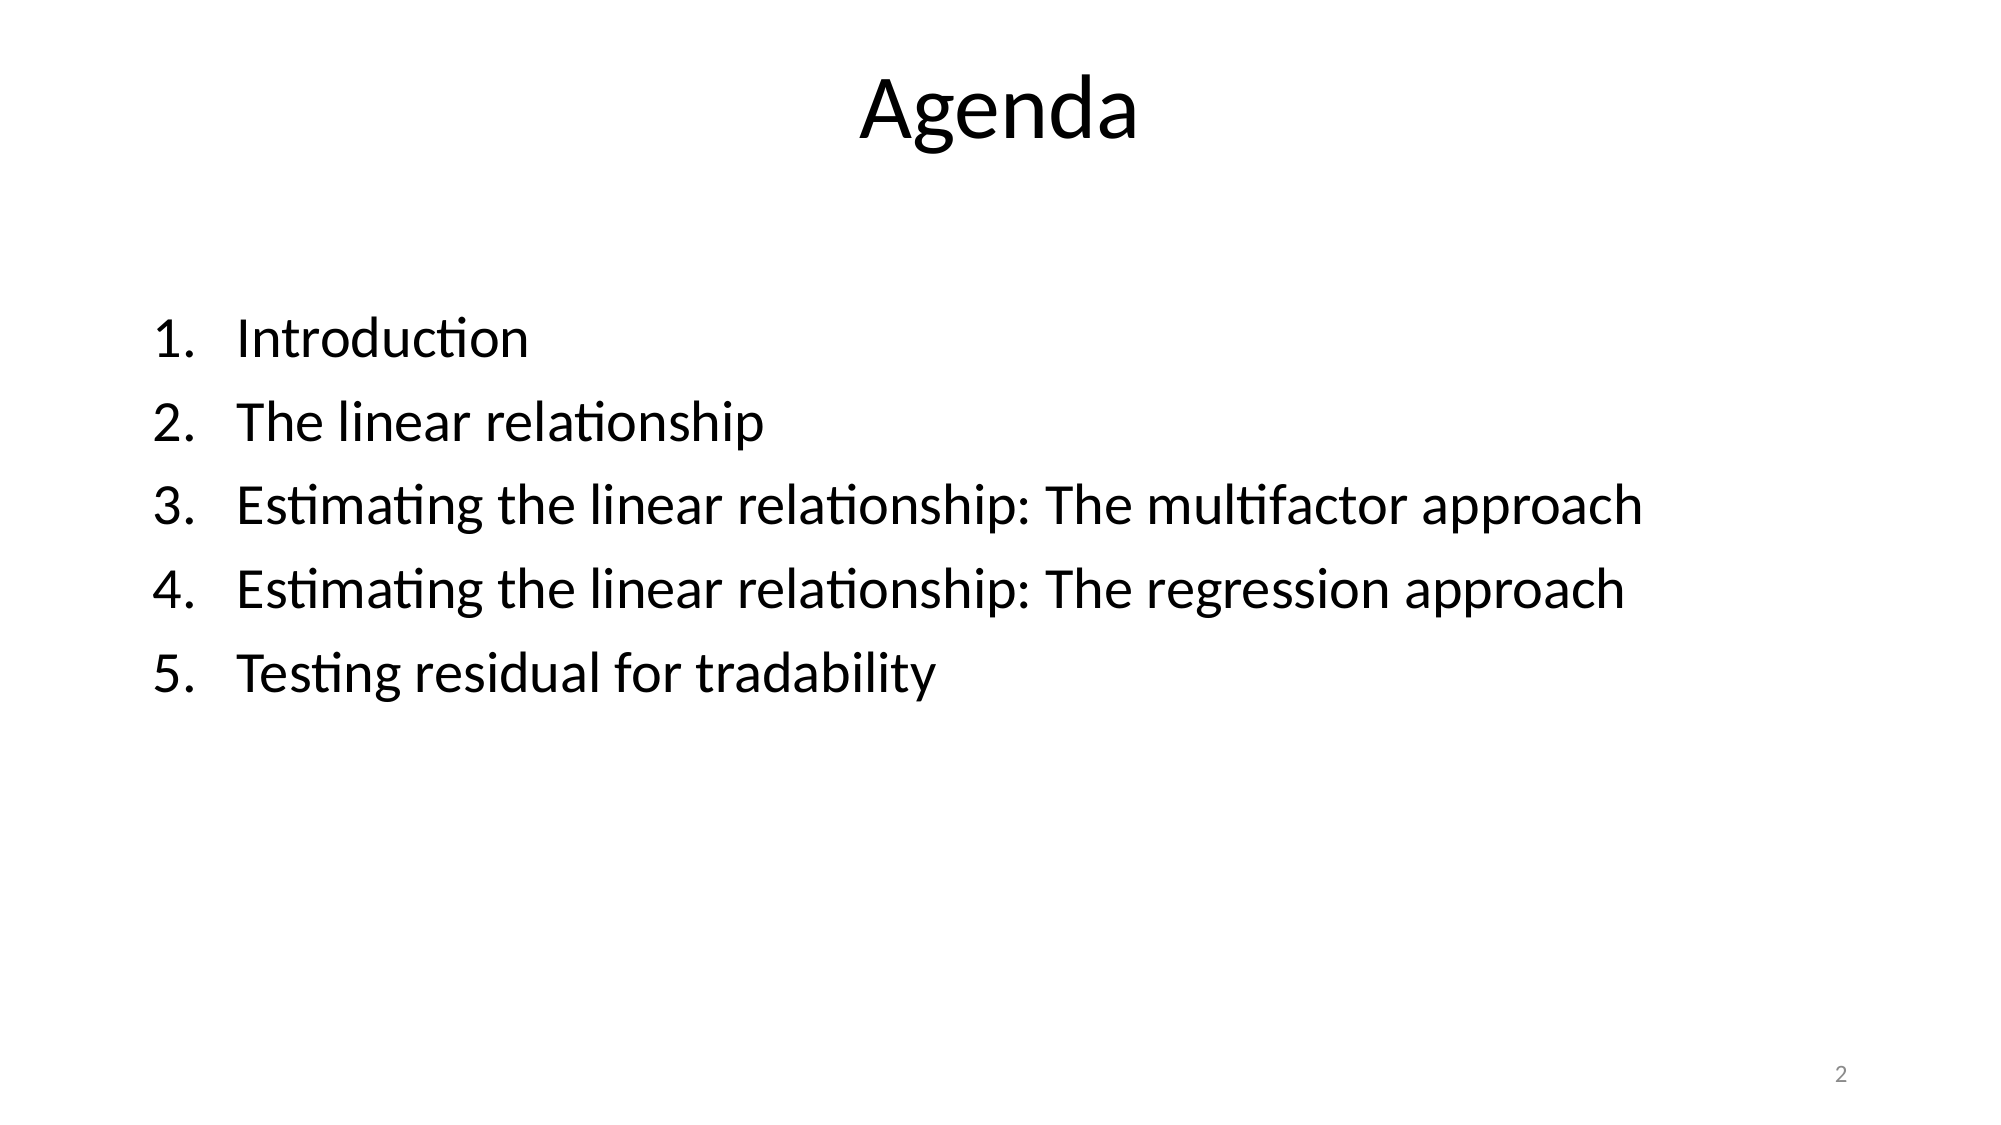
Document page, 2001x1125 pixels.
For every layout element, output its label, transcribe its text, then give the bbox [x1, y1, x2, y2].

title Agenda [137, 0, 1863, 218]
slide_number 2 [1412, 1042, 1863, 1103]
list Introduction The linear relationship Estimating the linear relationship: The multifactor approach Estimating the linear relationship: The regression approach Testing residual for tradability [137, 299, 1863, 1014]
